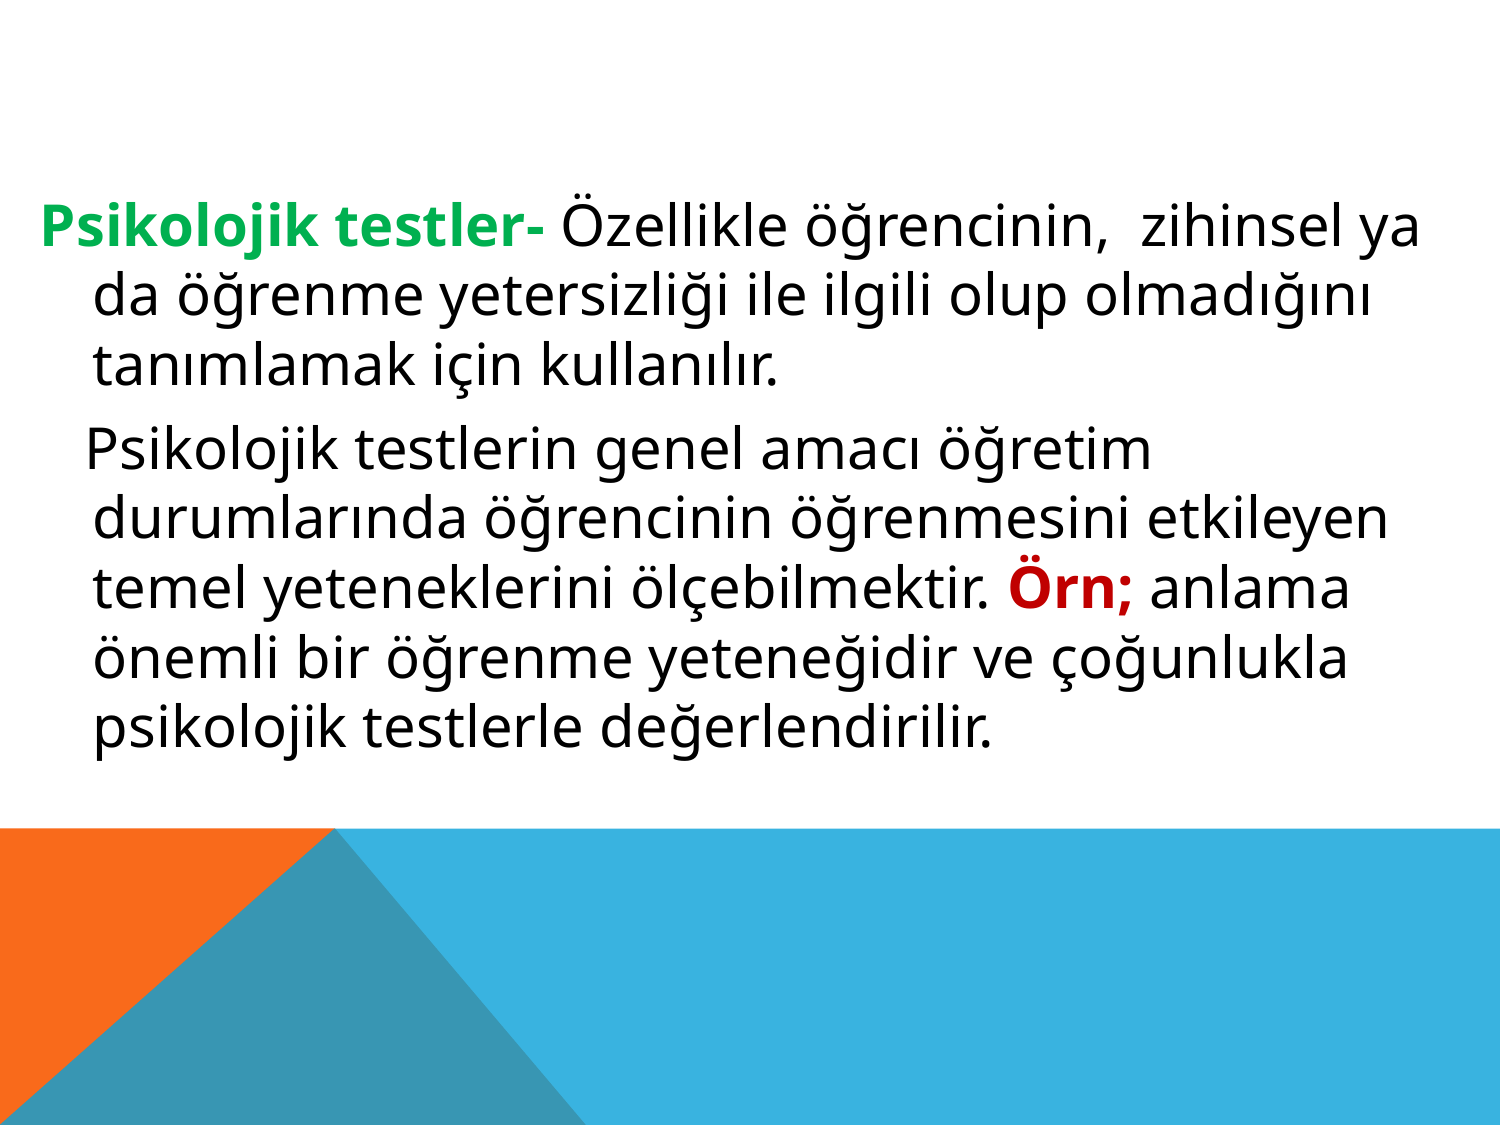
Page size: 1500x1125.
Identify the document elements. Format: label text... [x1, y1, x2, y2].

list Psikolojik testler- Özellikle öğrencinin, zihinsel ya da öğrenme yetersizliği ile ilgili olup olmadığını tanımlamak için kullanılır. Psikolojik testlerin genel amacı öğretim durumlarında öğrencinin öğrenmesini etkileyen temel yeteneklerini ölçebilmektir. Örn; anlama önemli bir öğrenme yeteneğidir ve çoğunlukla psikolojik testlerle değerlendirilir. [24, 180, 1500, 768]
